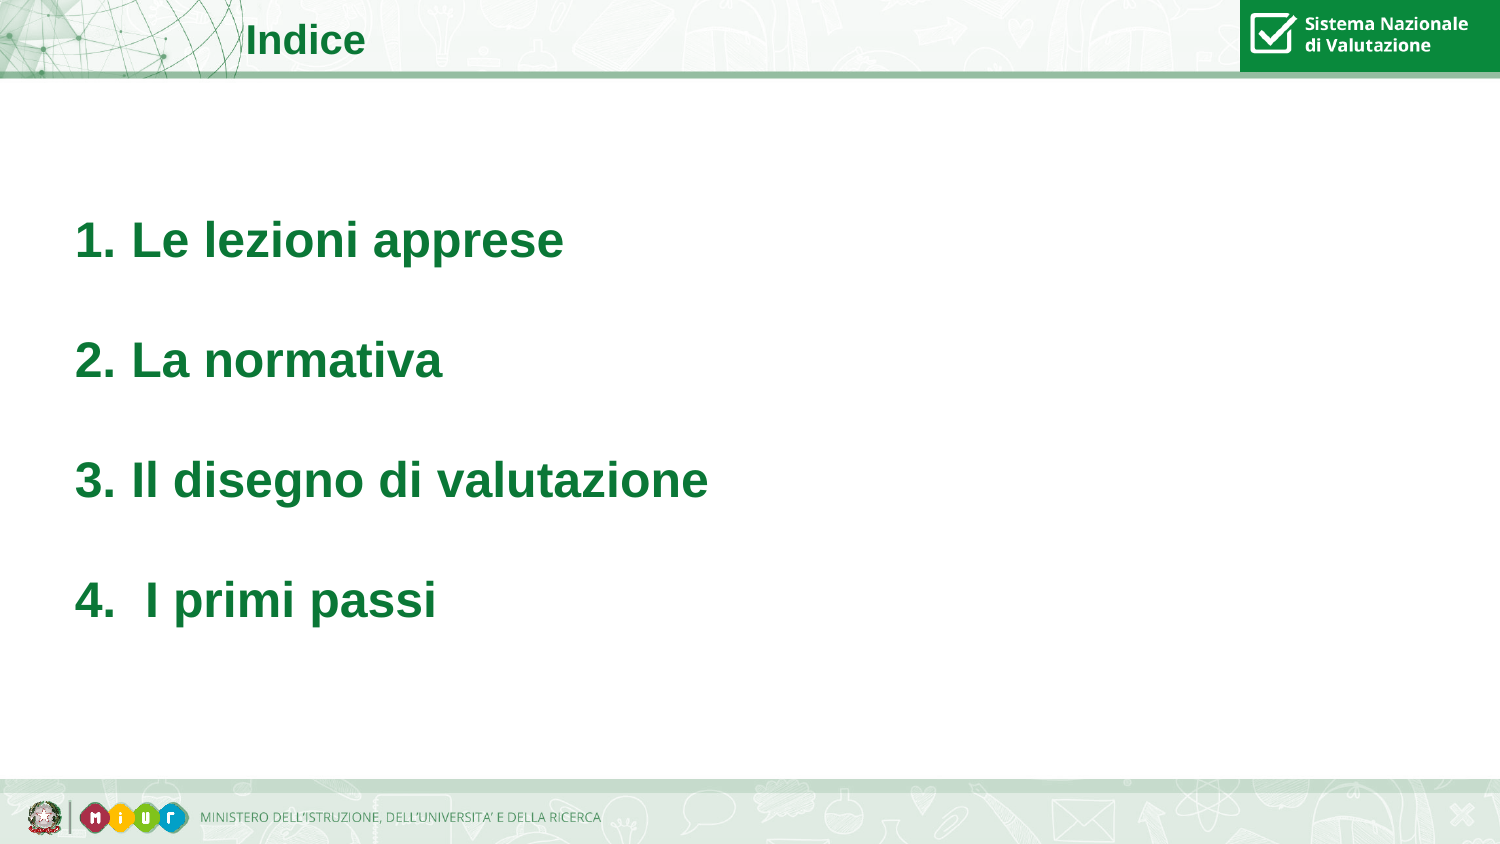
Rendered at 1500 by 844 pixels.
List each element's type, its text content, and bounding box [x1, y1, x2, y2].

picture [1240, 0, 1500, 77]
text_box Indice [245, 2, 1421, 73]
picture [21, 795, 189, 840]
text_box Le lezioni apprese La normativa Il disegno di valutazione I primi passi [60, 200, 1421, 695]
